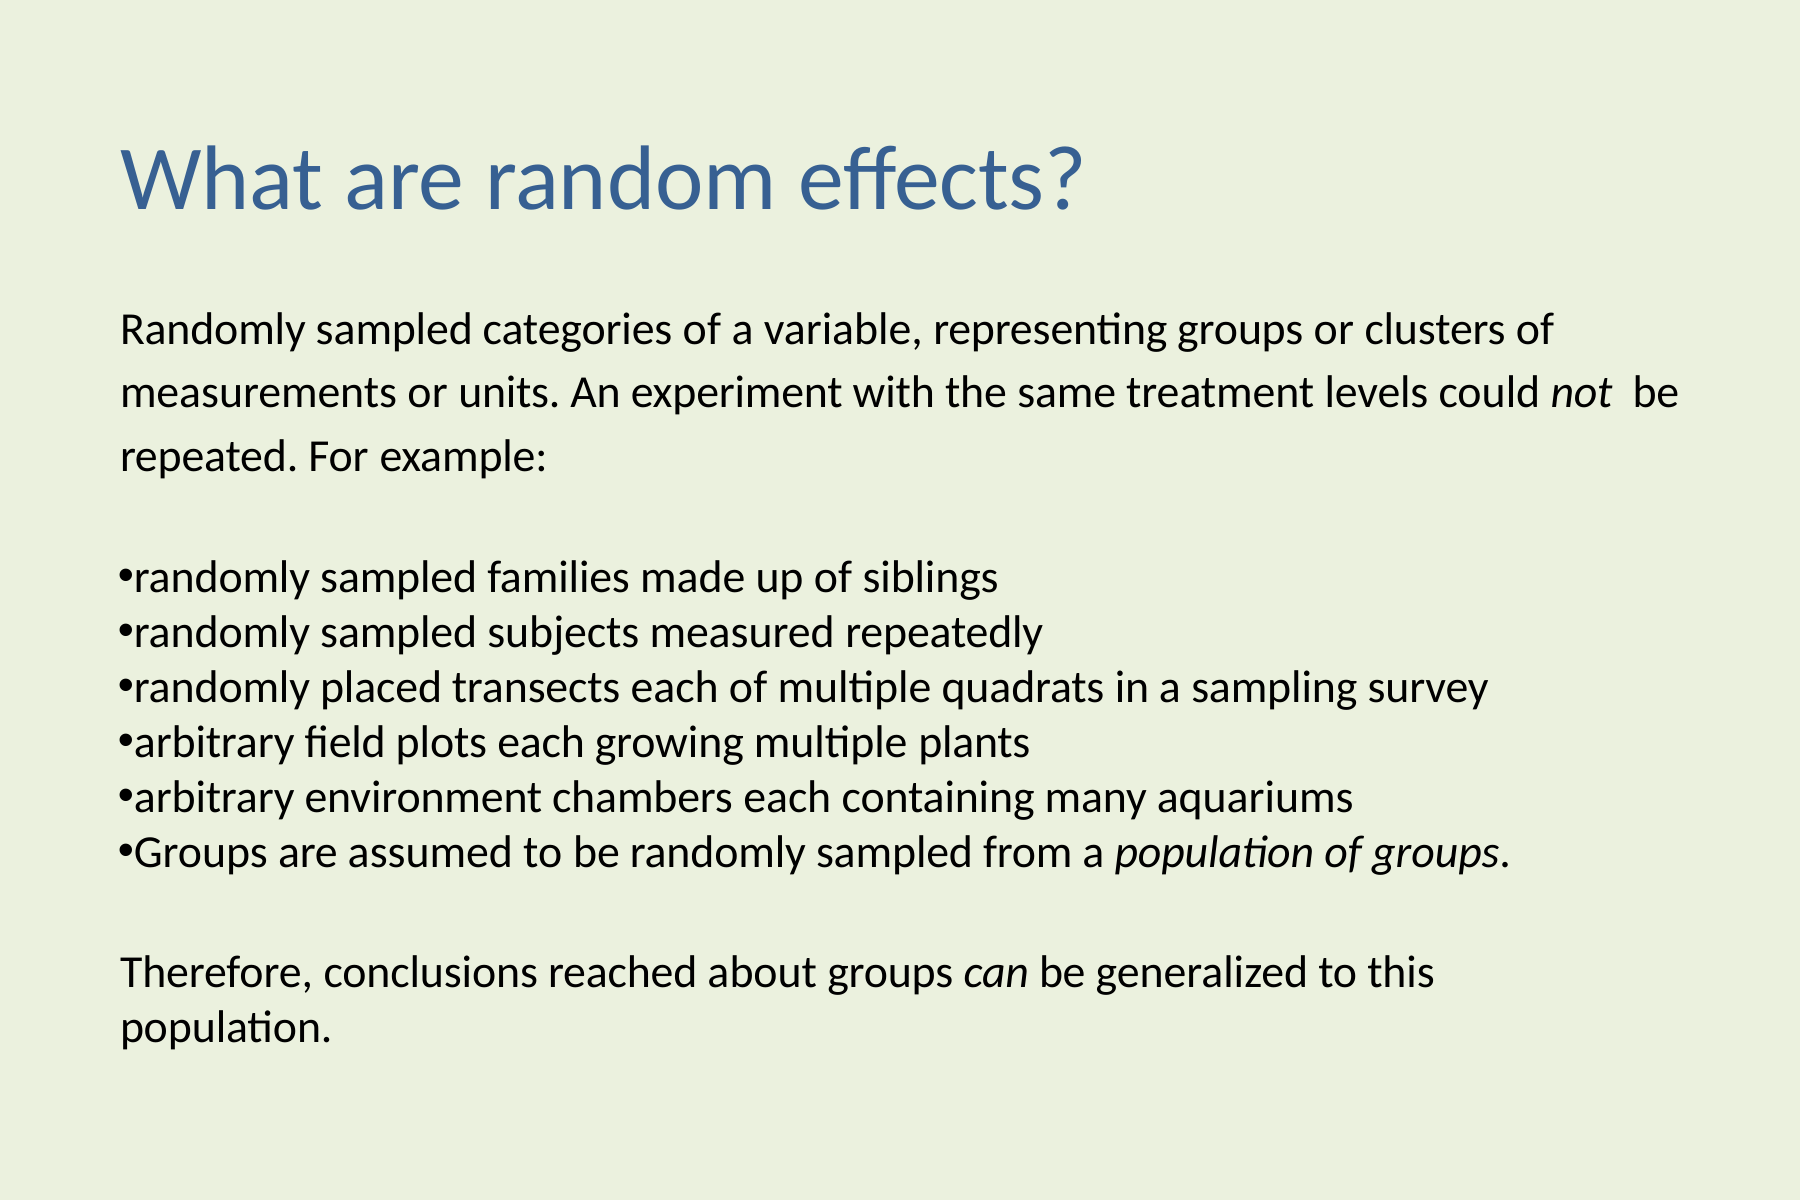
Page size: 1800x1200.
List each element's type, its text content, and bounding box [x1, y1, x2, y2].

text_box Randomly sampled categories of a variable, representing groups or clusters of measurements or units. An experiment with the same treatment levels could not be repeated. For example: randomly sampled families made up of siblings randomly sampled subjects measured repeatedly randomly placed transects each of multiple quadrats in a sampling survey arbitrary field plots each growing multiple plants arbitrary environment chambers each containing many aquariums Groups are assumed to be randomly sampled from a population of groups. Therefore, conclusions reached about groups can be generalized to this population. [117, 287, 1750, 1052]
title What are random effects? [117, 115, 1738, 287]
